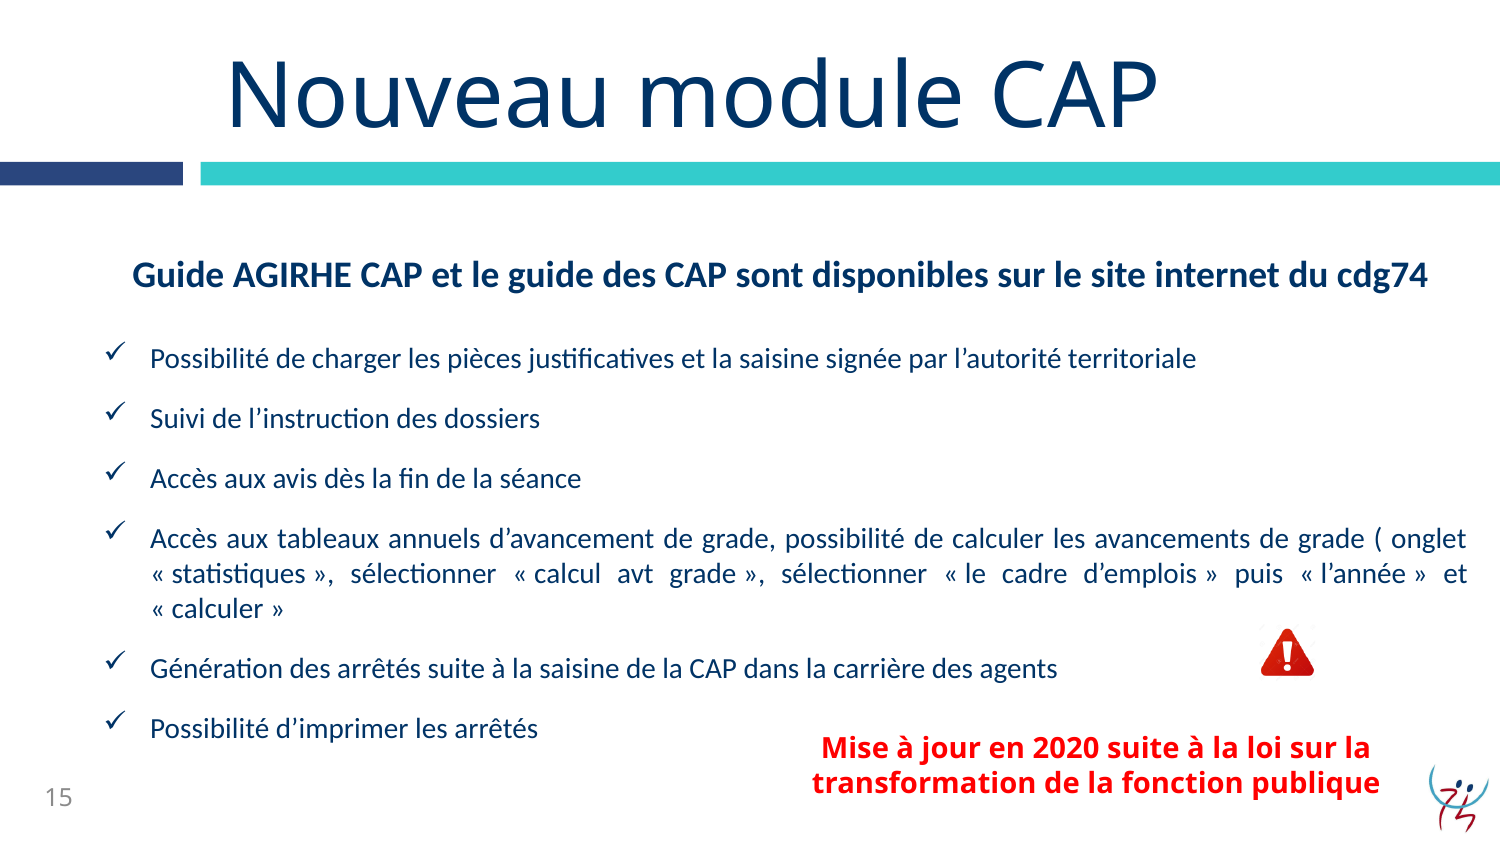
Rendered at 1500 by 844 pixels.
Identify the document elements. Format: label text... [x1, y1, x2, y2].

picture [1257, 622, 1318, 682]
text_box Mise à jour en 2020 suite à la loi sur la transformation de la fonction publique [789, 721, 1404, 807]
slide_number 15 [29, 776, 88, 822]
text_box Guide AGIRHE CAP et le guide des CAP sont disponibles sur le site internet du cdg74 Possibilité de charger les pièces justificatives et la saisine signée par l’autorité territoriale Suivi de l’instruction des dossiers Accès aux avis dès la fin de la séance Accès aux tableaux annuels d’avancement de grade, possibilité de calculer les avancements de grade ( onglet « statistiques », sélectionner « calcul avt grade », sélectionner « le cadre d’emplois » puis « l’année » et « calculer » Génération des arrêtés suite à la saisine de la CAP dans la carrière des agents Possibilité d’imprimer les arrêtés [88, 197, 1483, 844]
picture [1483, 764, 1495, 835]
title Nouveau module CAP [135, 20, 1449, 161]
